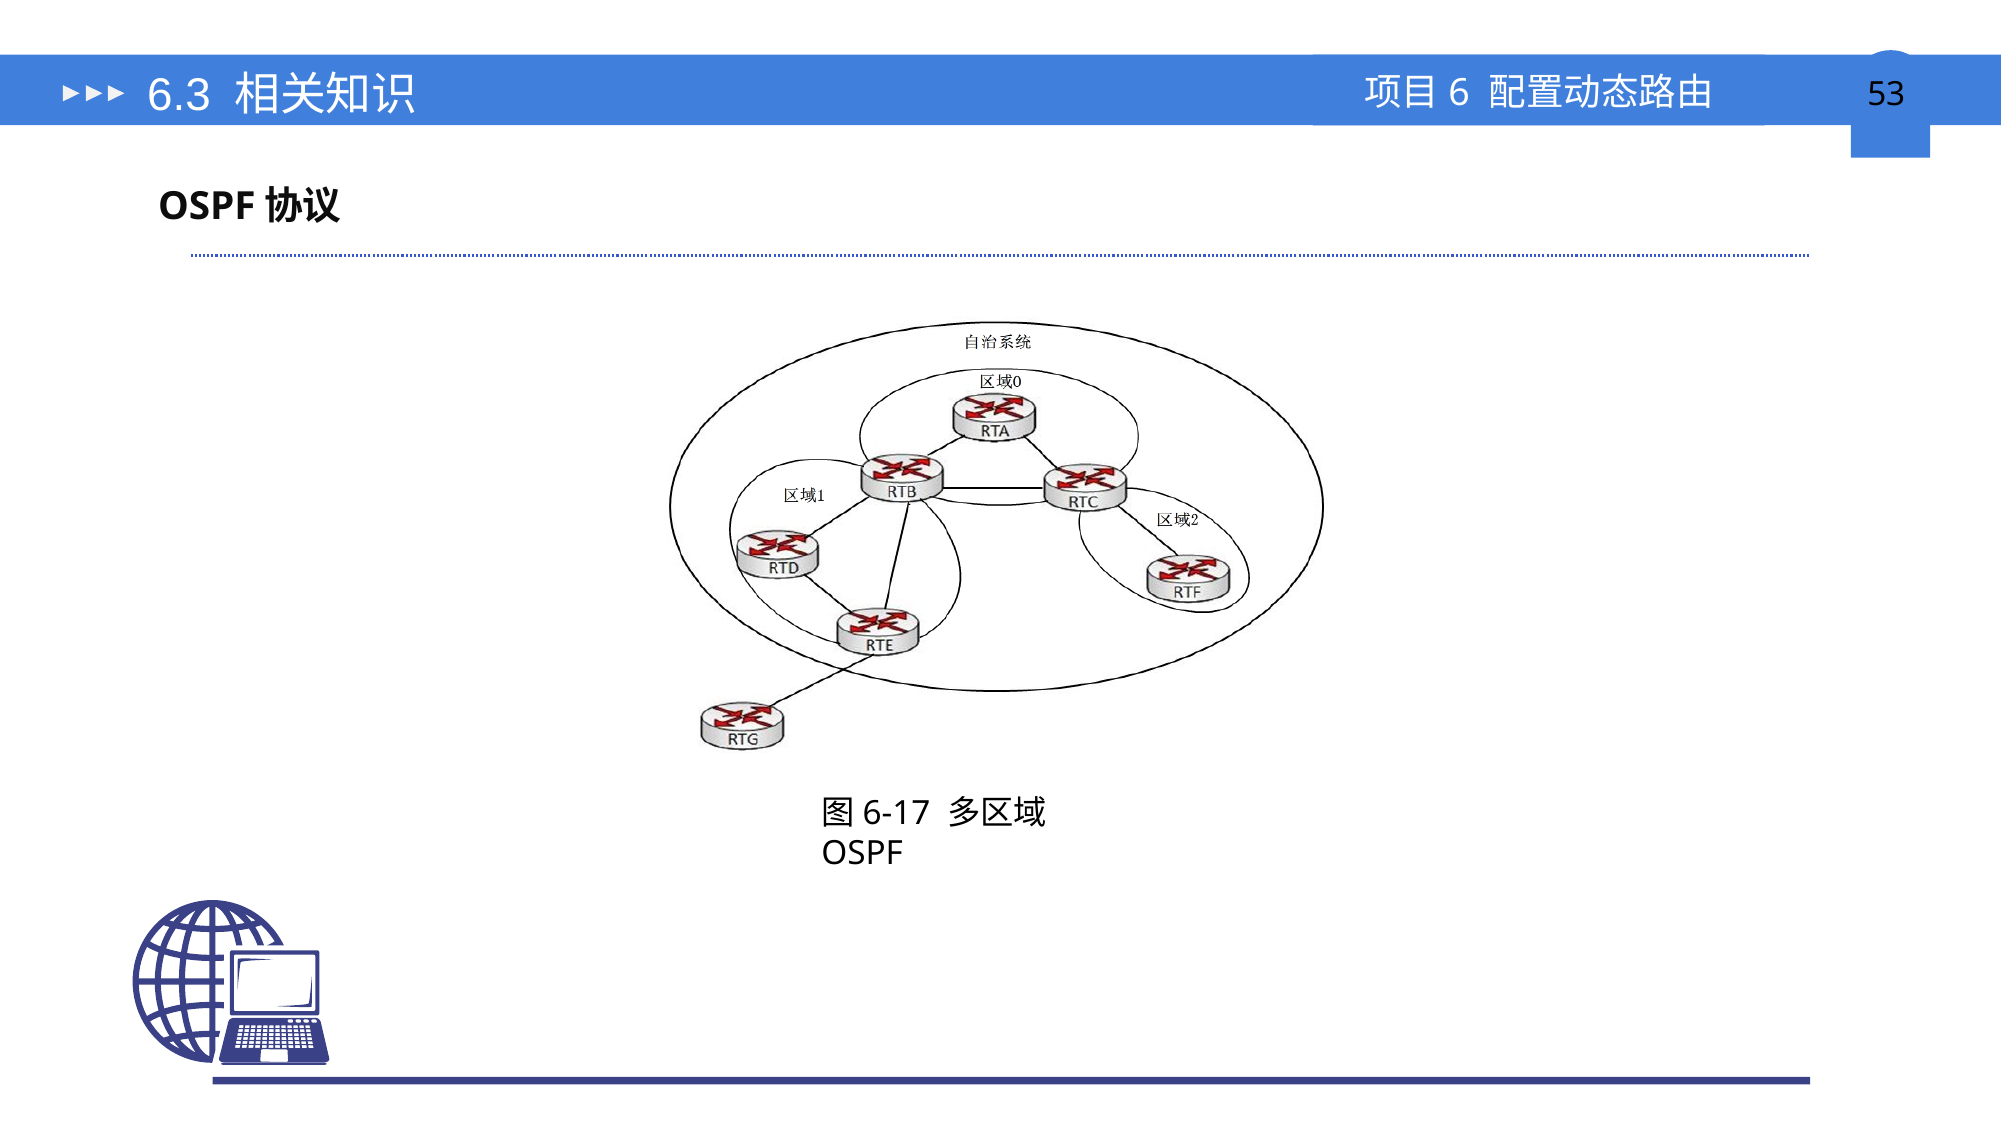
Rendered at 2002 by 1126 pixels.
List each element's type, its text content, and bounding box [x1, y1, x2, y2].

title 6.3 相关知识 [127, 59, 1207, 126]
text_box 图6-17 多区域OSPF [806, 784, 1145, 879]
picture [660, 316, 1328, 754]
list OSPF协议 [138, 161, 1901, 238]
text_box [132, 899, 1811, 1085]
